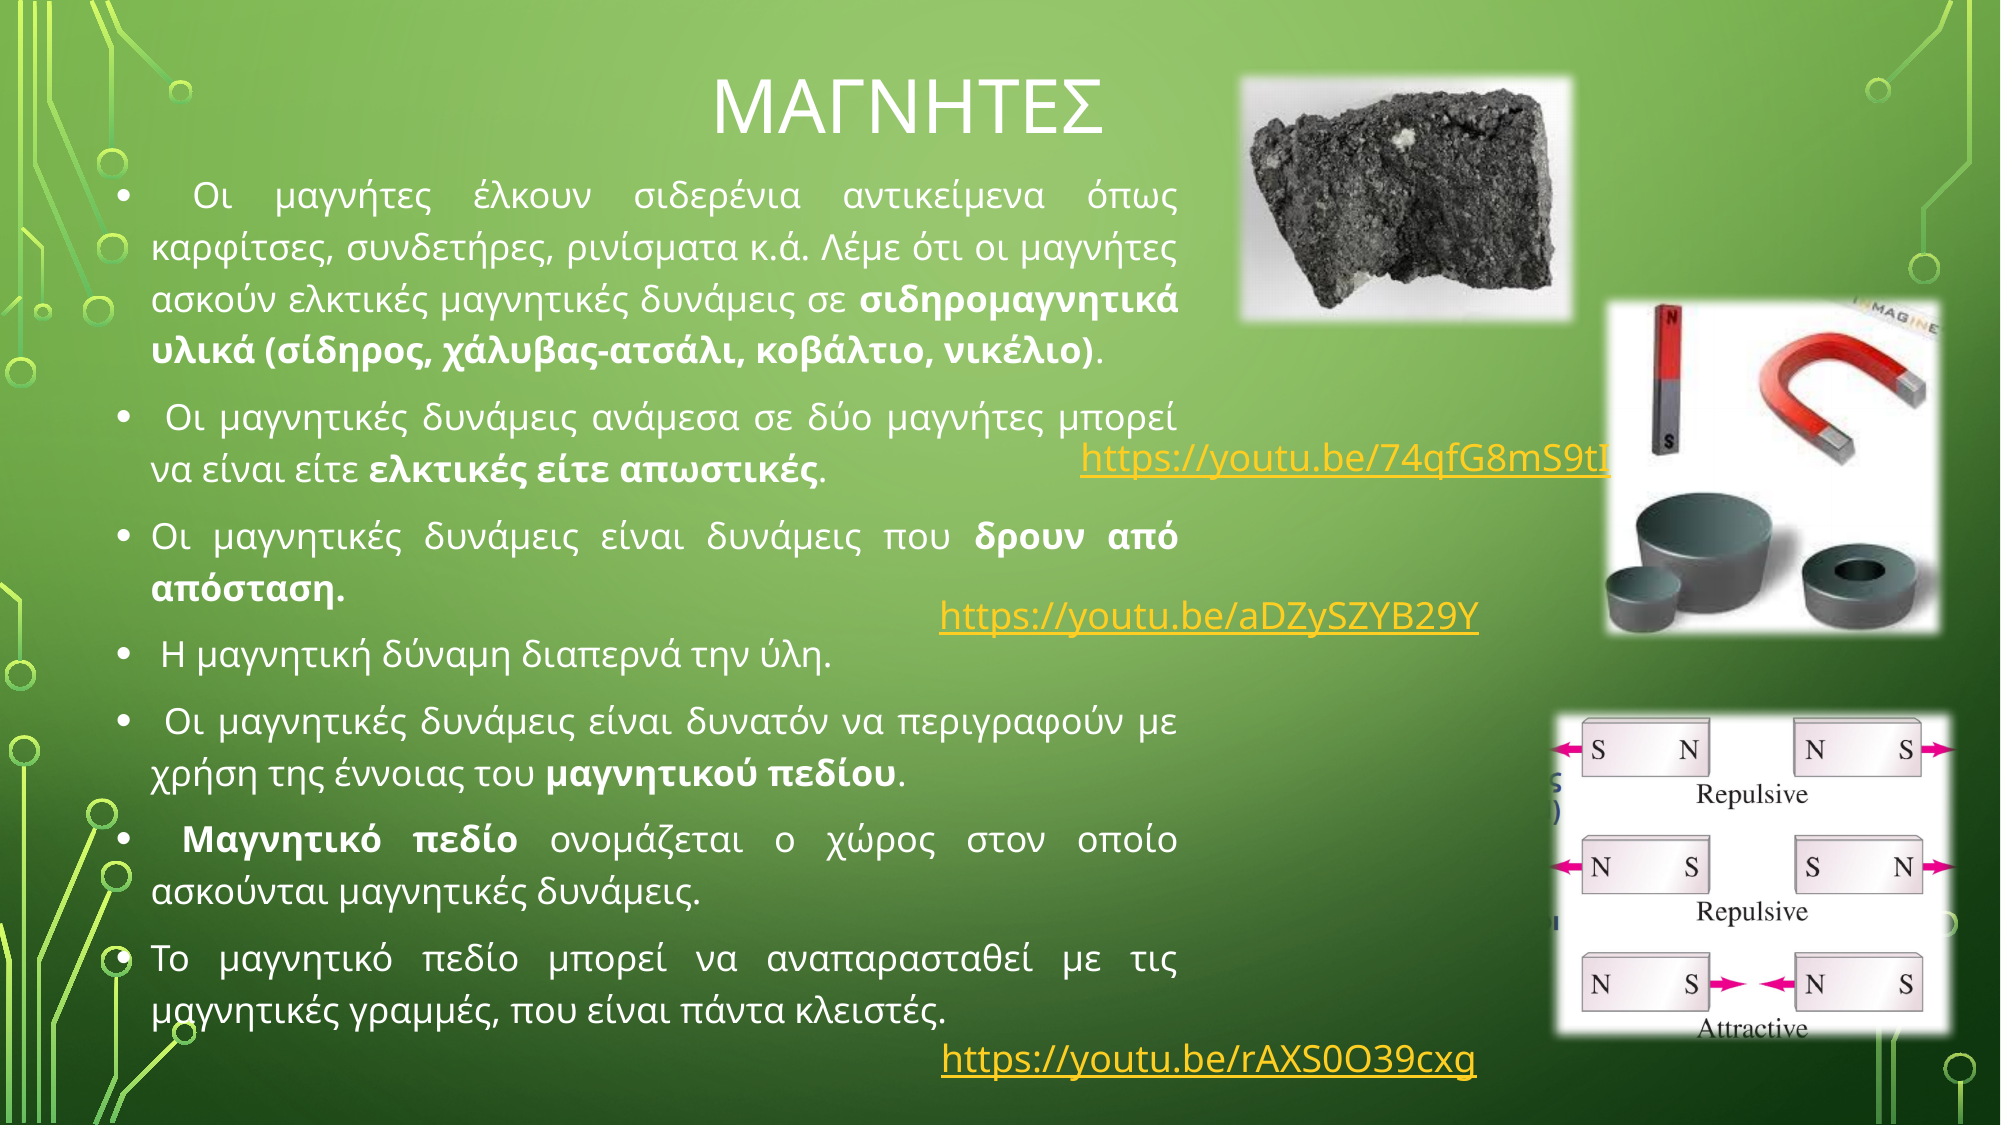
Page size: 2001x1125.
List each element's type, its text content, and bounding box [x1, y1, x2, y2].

text_box https://youtu.be/rAXS0O39cxg [926, 1027, 1492, 1125]
list Οι μαγνήτες έλκουν σιδερένια αντικείμενα όπως καρφίτσες, συνδετήρες, ρινίσματα κ.ά. Λέμε ότι οι μαγνήτες ασκούν ελκτικές μαγνητικές δυνάμεις σε σιδηρομαγνητικά υλικά (σίδηρος, χάλυβας-ατσάλι, κοβάλτιο, νικέλιο). Οι μαγνητικές δυνάμεις ανάμεσα σε δύο μαγνήτες μπορεί να είναι είτε ελκτικές είτε απωστικές. Οι μαγνητικές δυνάμεις είναι δυνάμεις που δρουν από απόσταση. Η μαγνητική δύναμη διαπερνά την ύλη. Οι μαγνητικές δυνάμεις είναι δυνατόν να περιγραφούν με χρήση της έννοιας του μαγνητικού πεδίου. Μαγνητικό πεδίο ονομάζεται ο χώρος στον οποίο ασκούνται μαγνητικές δυνάμεις. Το μαγνητικό πεδίο μπορεί να αναπαρασταθεί με τις μαγνητικές γραμμές, που είναι πάντα κλειστές. [100, 156, 1195, 1093]
picture [1596, 291, 1949, 644]
title μαγΝΗτες [695, 0, 1133, 156]
picture [1230, 66, 1583, 332]
picture [1546, 704, 1961, 1046]
text_box https://youtu.be/74qfG8mS9tI [1065, 427, 1596, 538]
text_box https://youtu.be/aDZySZYB29Y [924, 584, 1495, 696]
